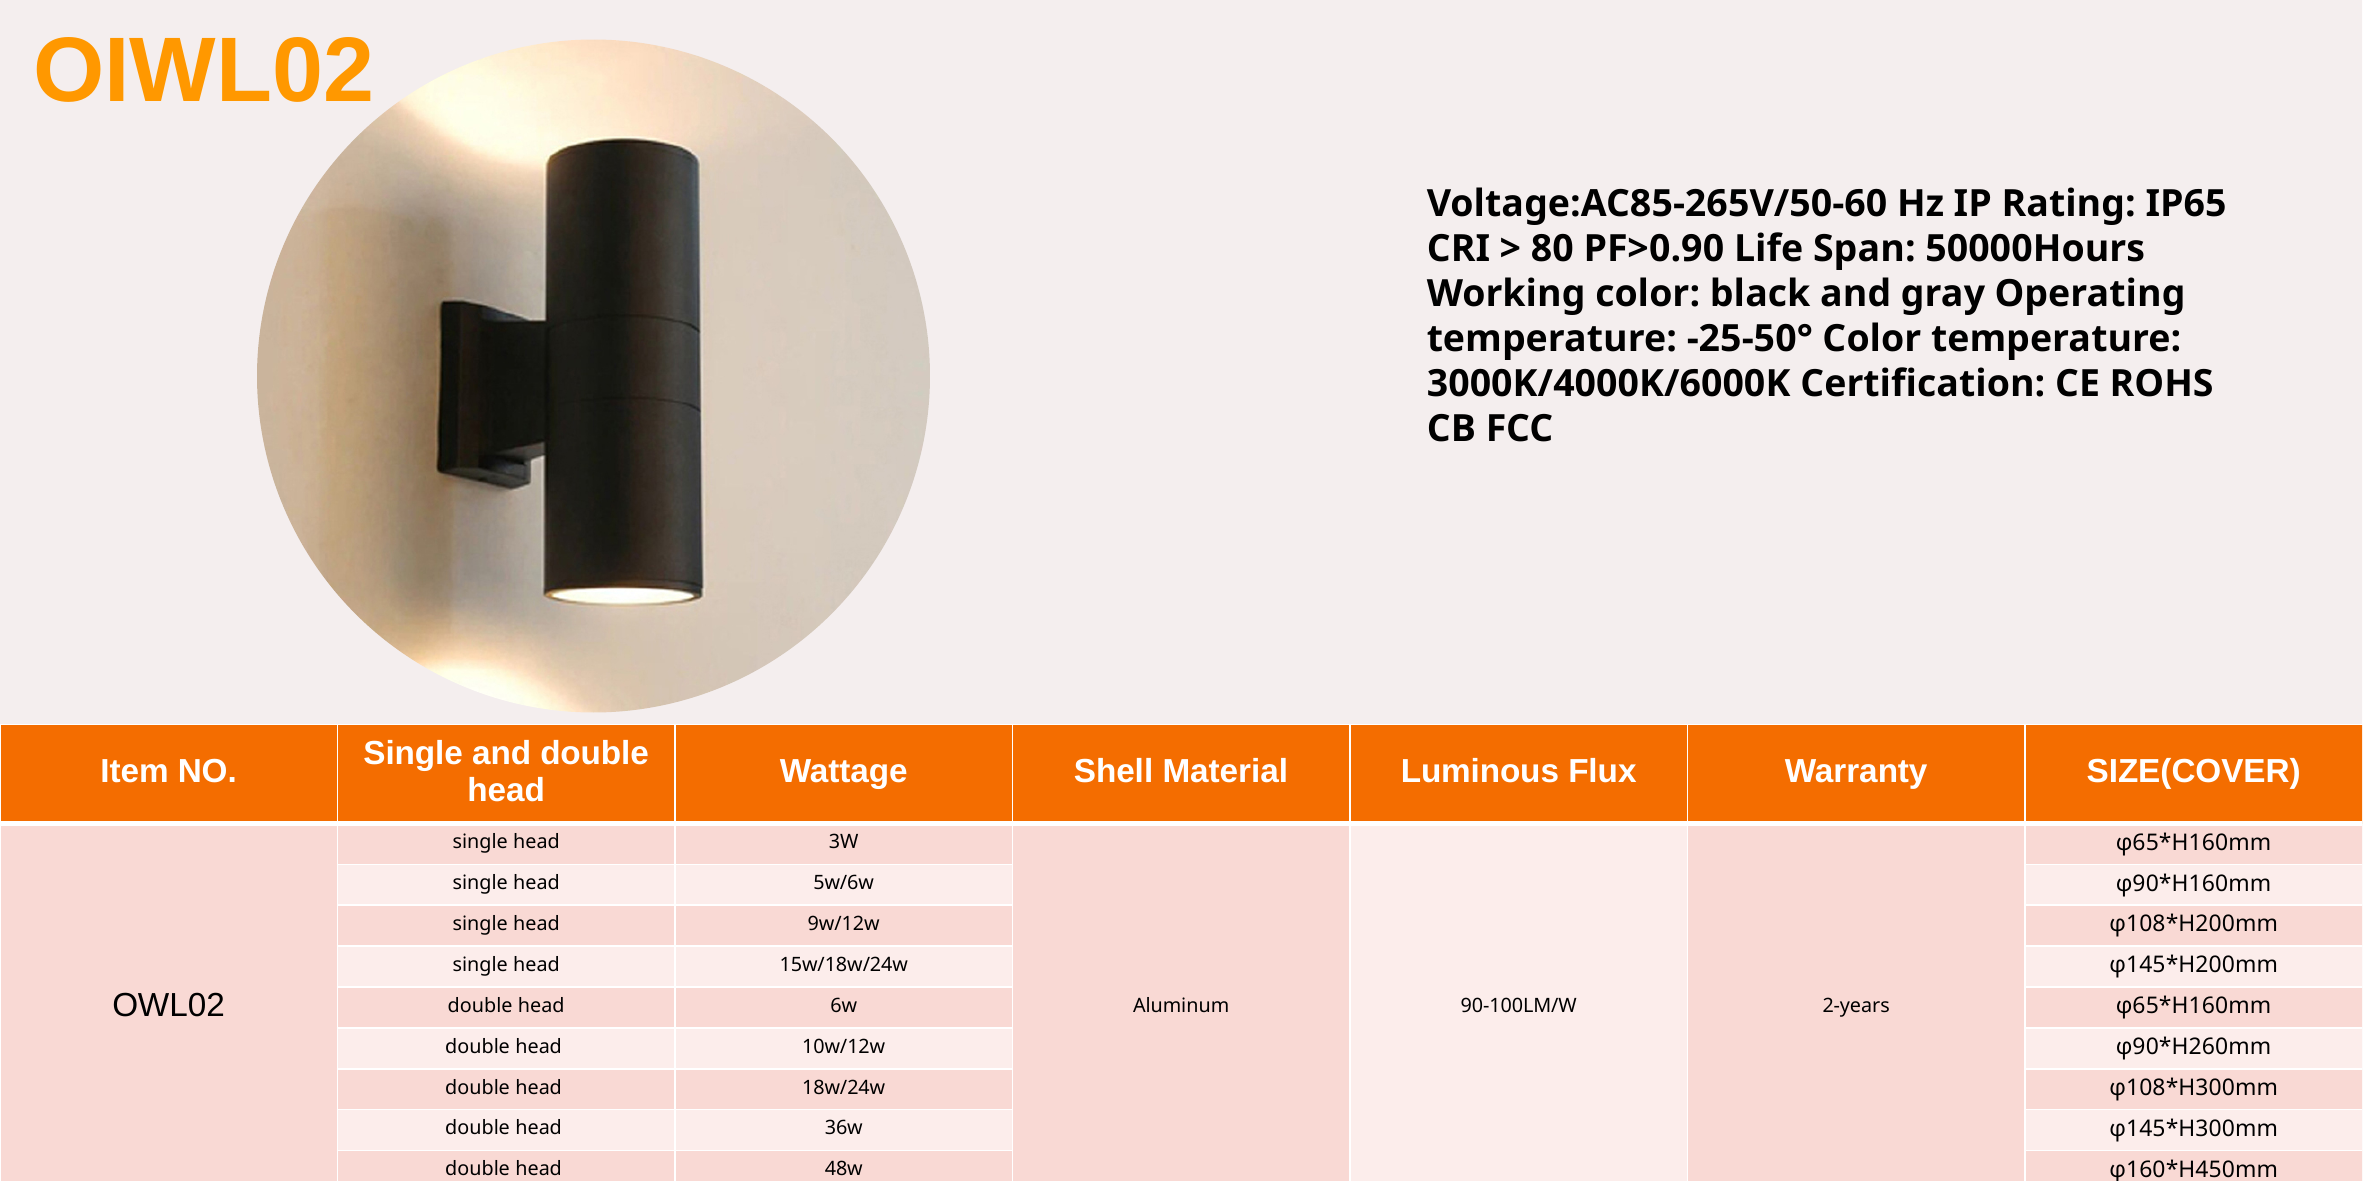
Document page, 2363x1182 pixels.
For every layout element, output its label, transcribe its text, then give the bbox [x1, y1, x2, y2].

table_cell 48w [676, 1151, 1012, 1181]
table_cell single head [338, 906, 674, 945]
table_header Wattage [676, 725, 1012, 821]
table_cell φ108*H300mm [2026, 1070, 2362, 1109]
table_header Warranty [1688, 725, 2024, 821]
table_cell 6w [676, 988, 1012, 1027]
table_cell φ90*H260mm [2026, 1029, 2362, 1068]
table_cell single head [338, 865, 674, 904]
text_box OIWL02 [0, 2, 409, 128]
table_cell double head [338, 1029, 674, 1068]
table_cell single head [338, 826, 674, 864]
table_cell φ160*H450mm [2026, 1151, 2362, 1181]
table_cell OWL02 [1, 826, 337, 1181]
table_cell 10w/12w [676, 1029, 1012, 1068]
table_cell φ145*H200mm [2026, 947, 2362, 986]
table_cell 5w/6w [676, 865, 1012, 904]
table_header Luminous Flux [1351, 725, 1687, 821]
table_cell 15w/18w/24w [676, 947, 1012, 986]
table_header Shell Material [1013, 725, 1349, 821]
table_cell 36w [676, 1110, 1012, 1150]
text_box [0, 0, 2363, 724]
table_cell single head [338, 947, 674, 986]
table_header SIZE(COVER) [2026, 725, 2362, 821]
table_cell φ90*H160mm [2026, 865, 2362, 904]
table_header Single and double head [338, 725, 674, 821]
table_cell 9w/12w [676, 906, 1012, 945]
text_box [255, 38, 932, 714]
table_cell double head [338, 988, 674, 1027]
table_cell φ65*H160mm [2026, 826, 2362, 864]
table_cell φ108*H200mm [2026, 906, 2362, 945]
table_cell 90-100LM/W [1351, 826, 1687, 1181]
table_cell 2-years [1688, 826, 2024, 1181]
text_box Voltage:AC85-265V/50-60 Hz IP Rating: IP65 CRI > 80 PF>0.90 Life Span: 50000Hours Working color: black and gray Operating temperature: -25-50° Color temperature: 3000K/4000K/6000K Certification: CE ROHS CB FCC [1412, 171, 2277, 457]
table_cell φ65*H160mm [2026, 988, 2362, 1027]
table_cell φ145*H300mm [2026, 1110, 2362, 1150]
table_cell 3W [676, 826, 1012, 864]
table_cell Aluminum [1013, 826, 1349, 1181]
table_header Item NO. [1, 725, 337, 821]
table_cell double head [338, 1110, 674, 1150]
table_cell double head [338, 1070, 674, 1109]
table_cell double head [338, 1151, 674, 1181]
table_cell 18w/24w [676, 1070, 1012, 1109]
